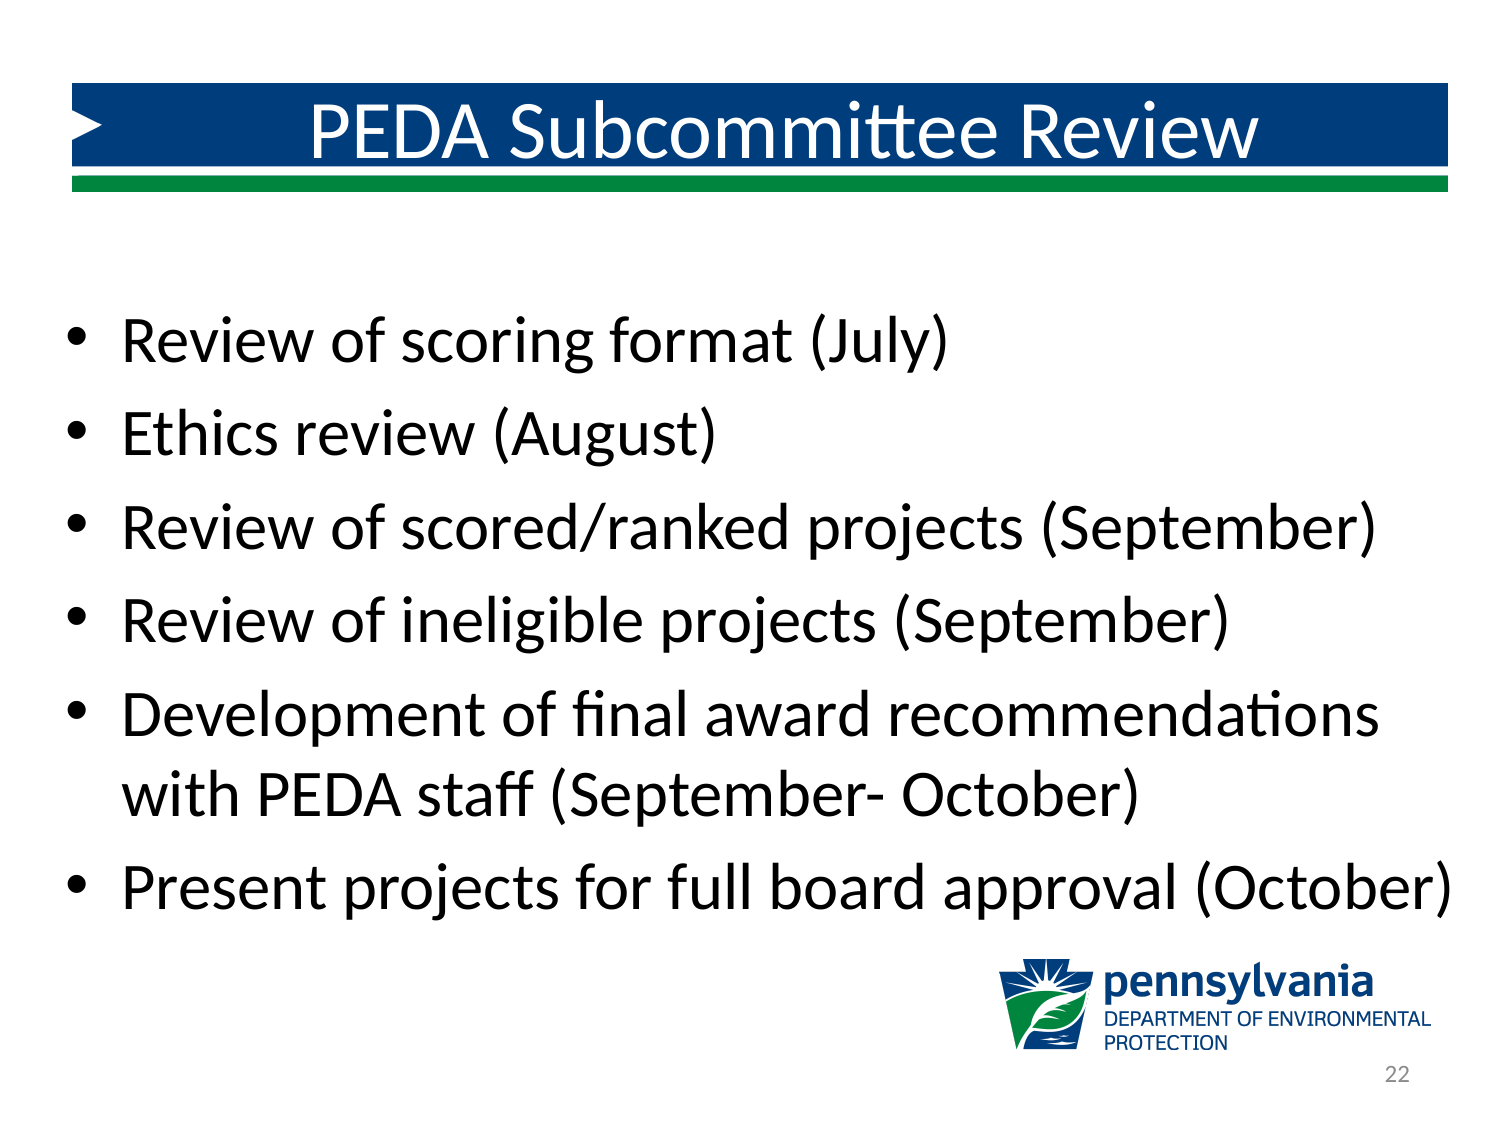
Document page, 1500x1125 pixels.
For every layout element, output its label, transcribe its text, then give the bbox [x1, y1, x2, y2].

picture [999, 958, 1431, 1051]
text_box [72, 83, 1448, 289]
list Review of scoring format (July) Ethics review (August) Review of scored/ranked projects (September) Review of ineligible projects (September) Development of final award recommendations with PEDA staff (September- October) Present projects for full board approval (October) [50, 288, 1475, 960]
slide_number 22 [1074, 1060, 1425, 1103]
